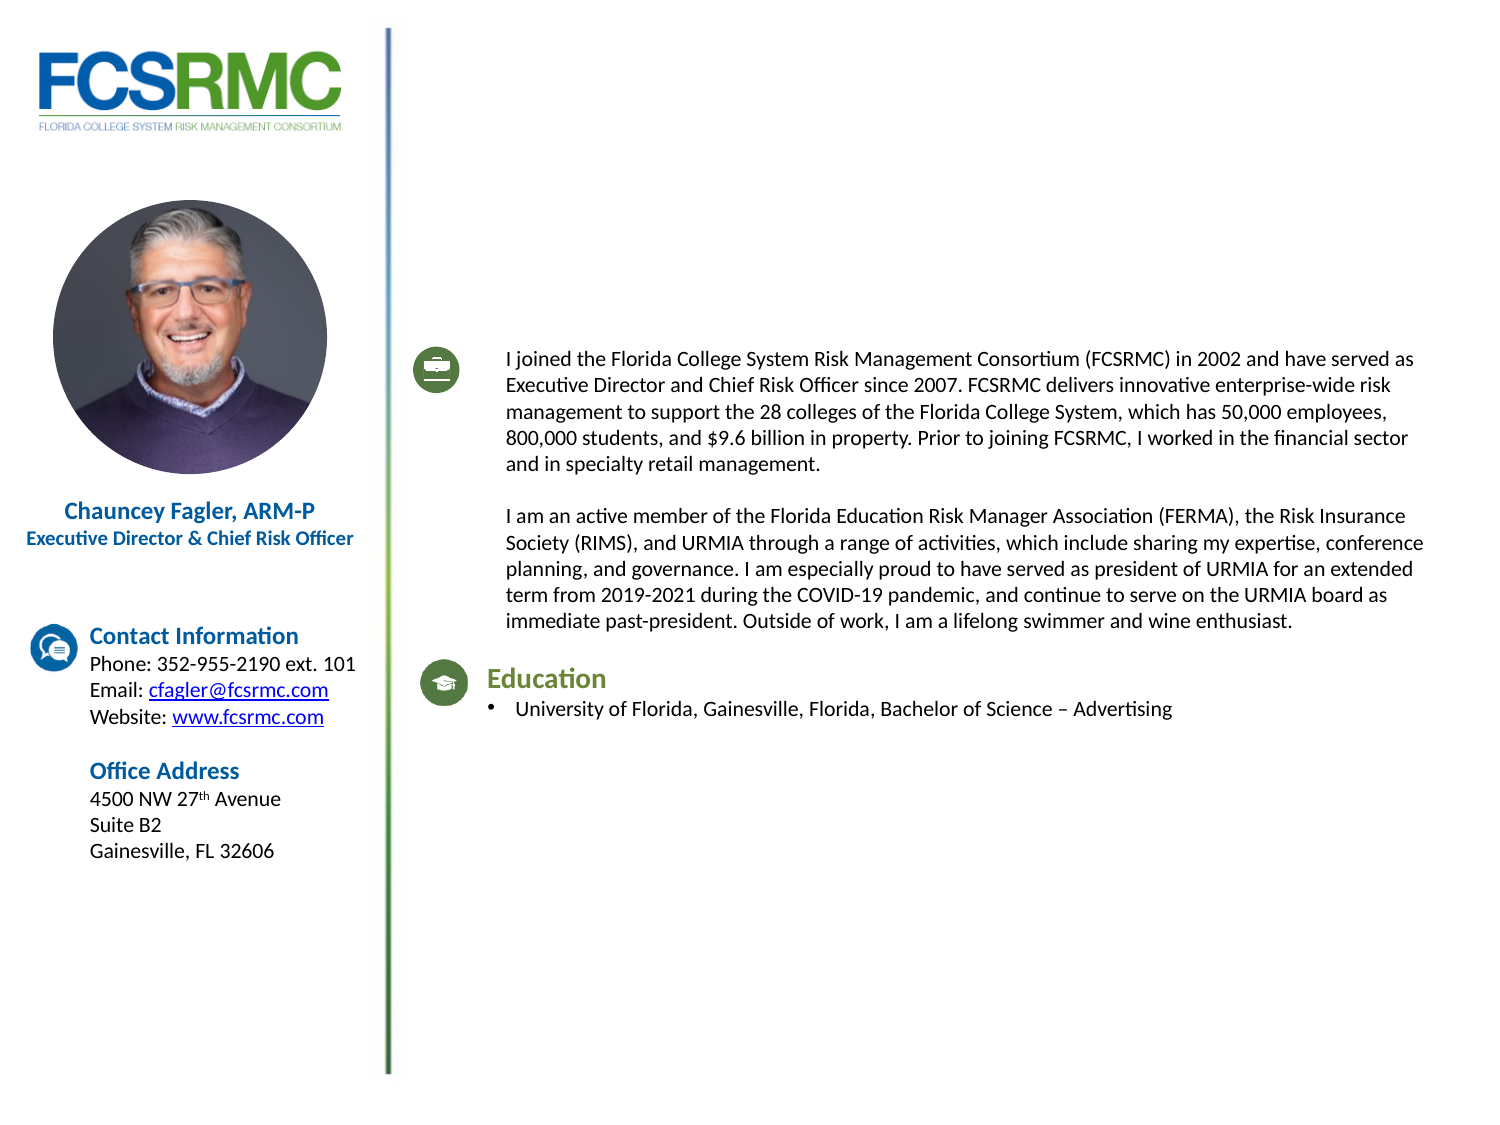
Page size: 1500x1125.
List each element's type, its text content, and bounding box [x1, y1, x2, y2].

picture [0, 19, 920, 1082]
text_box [412, 346, 460, 394]
picture [15, 614, 92, 682]
picture [39, 24, 341, 153]
picture [420, 659, 468, 707]
text_box [50, 197, 330, 477]
text_box I joined the Florida College System Risk Management Consortium (FCSRMC) in 2002 and have served as Executive Director and Chief Risk Officer since 2007. FCSRMC delivers innovative enterprise-wide risk management to support the 28 colleges of the Florida College System, which has 50,000 employees, 800,000 students, and $9.6 billion in property. Prior to joining FCSRMC, I worked in the financial sector and in specialty retail management. I am an active member of the Florida Education Risk Manager Association (FERMA), the Risk Insurance Society (RIMS), and URMIA through a range of activities, which include sharing my expertise, conference planning, and governance. I am especially proud to have served as president of URMIA for an extended term from 2019-2021 during the COVID-19 pandemic, and continue to serve on the URMIA board as immediate past-president. Outside of work, I am a lifelong swimmer and wine enthusiast. Education University of Florida, Gainesville, Florida, Bachelor of Science – Advertising [443, 337, 1460, 728]
text_box Contact Information Phone: 352-955-2190 ext. 101 Email: cfagler@fcsrmc.com Website: www.fcsrmc.com Office Address 4500 NW 27th Avenue Suite B2 Gainesville, FL 32606 [74, 612, 388, 871]
text_box Chauncey Fagler, ARM-P Executive Director & Chief Risk Officer [5, 487, 375, 531]
